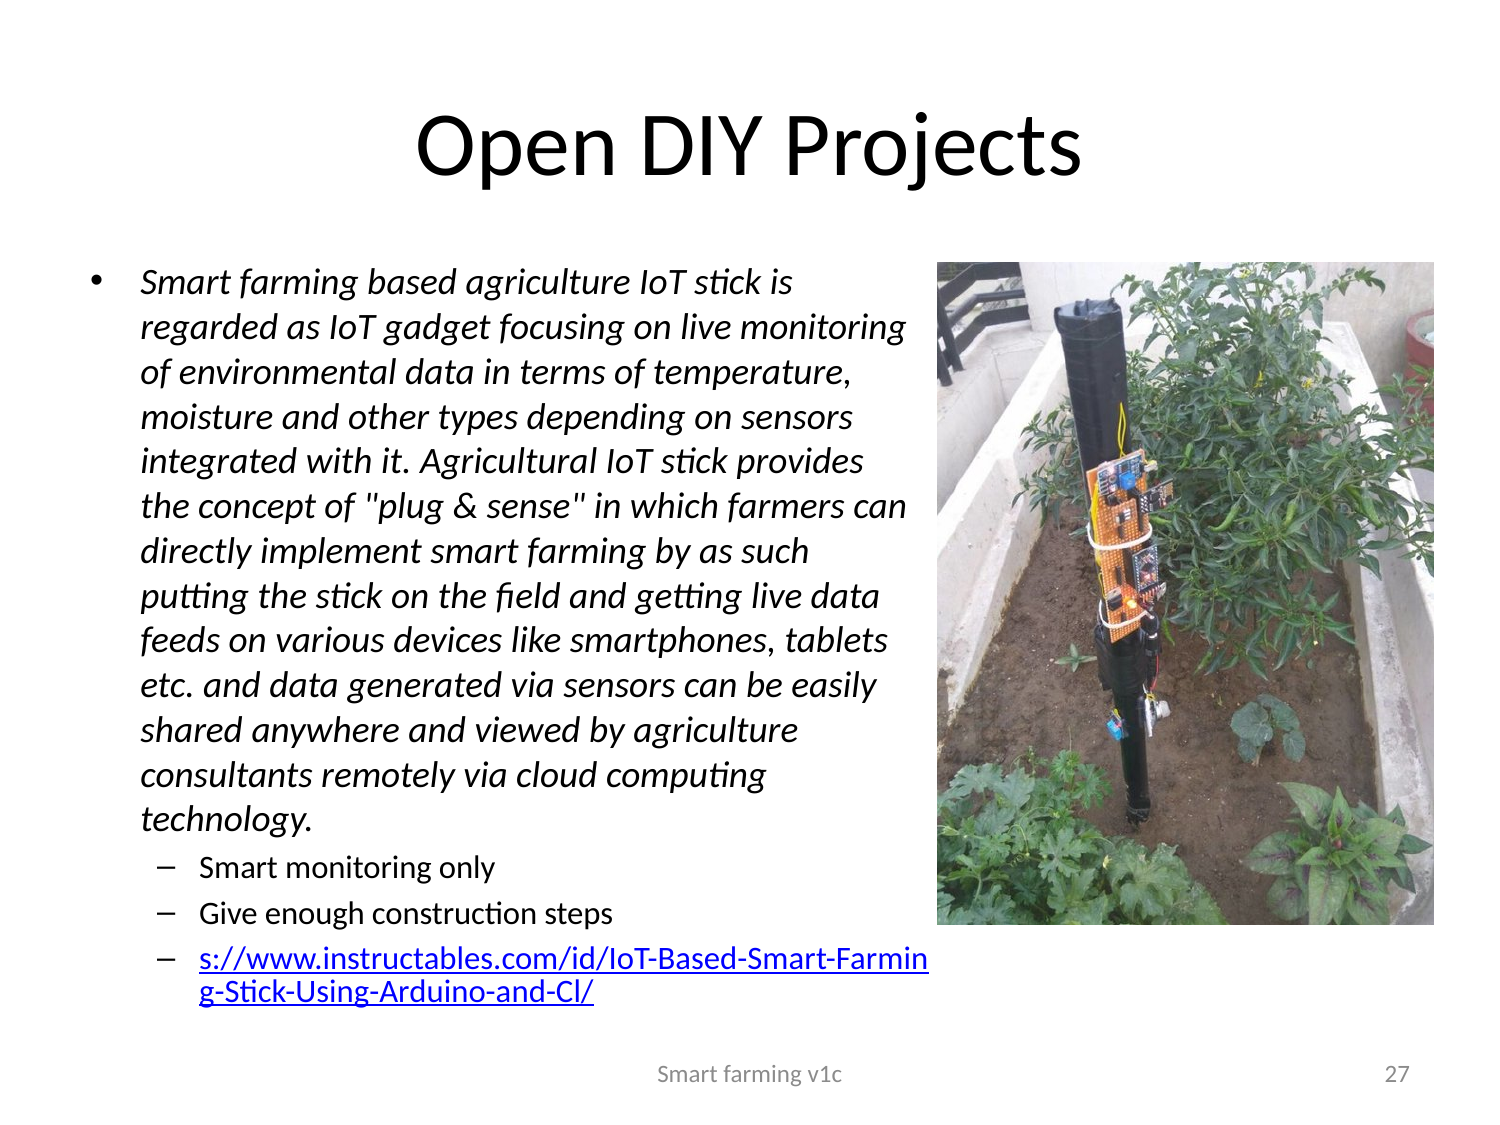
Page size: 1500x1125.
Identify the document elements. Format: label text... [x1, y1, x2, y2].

list Smart farming based agriculture IoT stick is regarded as IoT gadget focusing on live monitoring of environmental data in terms of temperature, moisture and other types depending on sensors integrated with it. Agricultural IoT stick provides the concept of "plug & sense" in which farmers can directly implement smart farming by as such putting the stick on the field and getting live data feeds on various devices like smartphones, tablets etc. and data generated via sensors can be easily shared anywhere and viewed by agriculture consultants remotely via cloud computing technology. Smart monitoring only Give enough construction steps s://www.instructables.com/id/IoT-Based-Smart-Farming-Stick-Using-Arduino-and-Cl/ [75, 249, 938, 1005]
slide_number 27 [1074, 1042, 1425, 1103]
picture [937, 262, 1434, 926]
title Open DIY Projects [75, 45, 1425, 233]
footer Smart farming v1c [512, 1042, 988, 1103]
